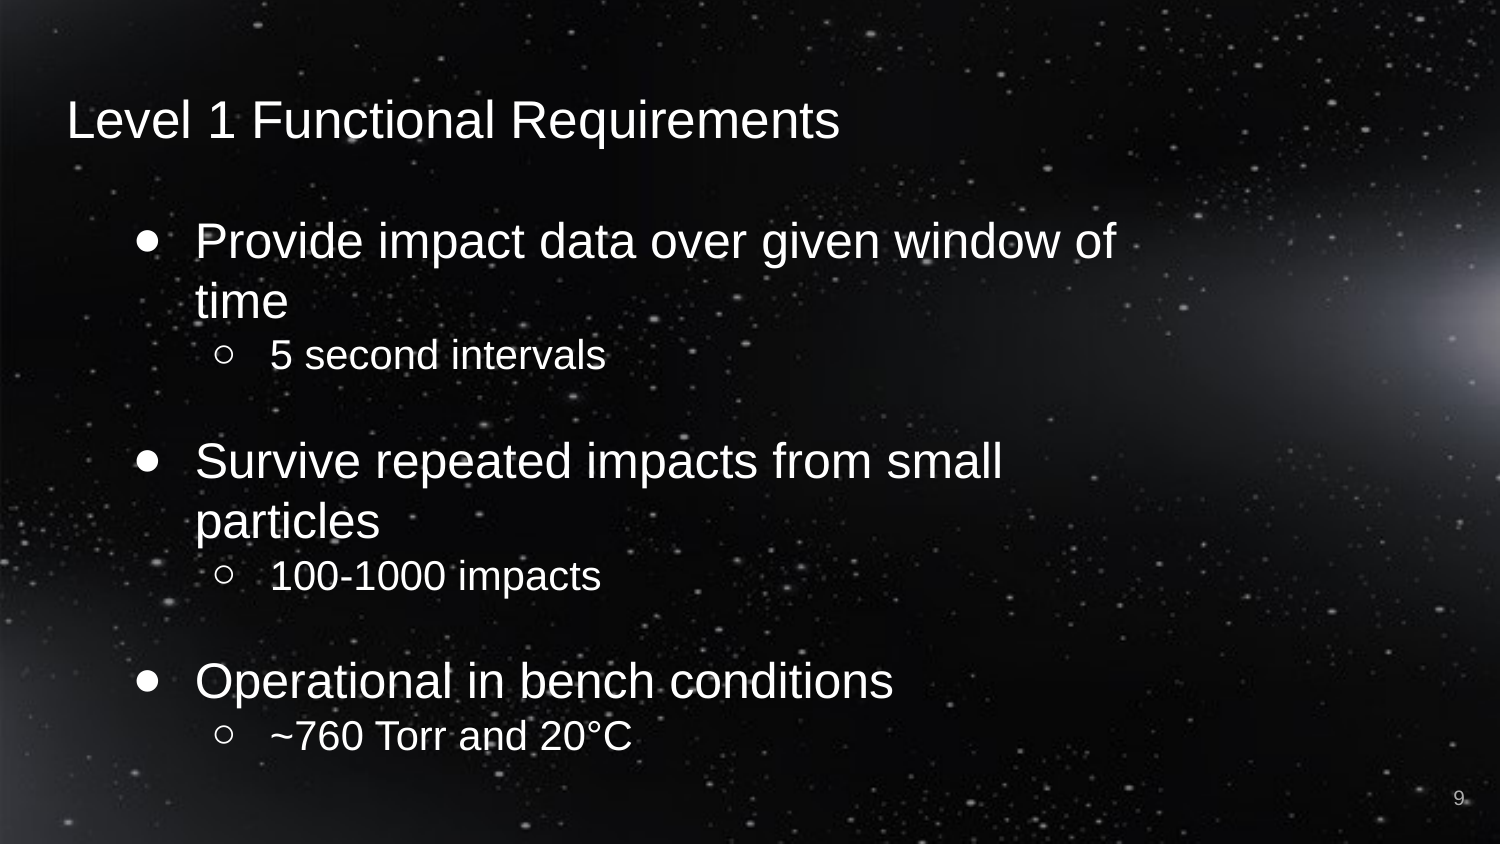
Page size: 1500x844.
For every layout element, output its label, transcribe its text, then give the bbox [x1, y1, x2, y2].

text_box Provide impact data over given window of time 5 second intervals Survive repeated impacts from small particles 100-1000 impacts Operational in bench conditions ~760 Torr and 20°C [104, 193, 1199, 774]
picture [0, 0, 1500, 844]
title Level 1 Functional Requirements [51, 70, 1449, 165]
slide_number 9 [1389, 764, 1480, 830]
